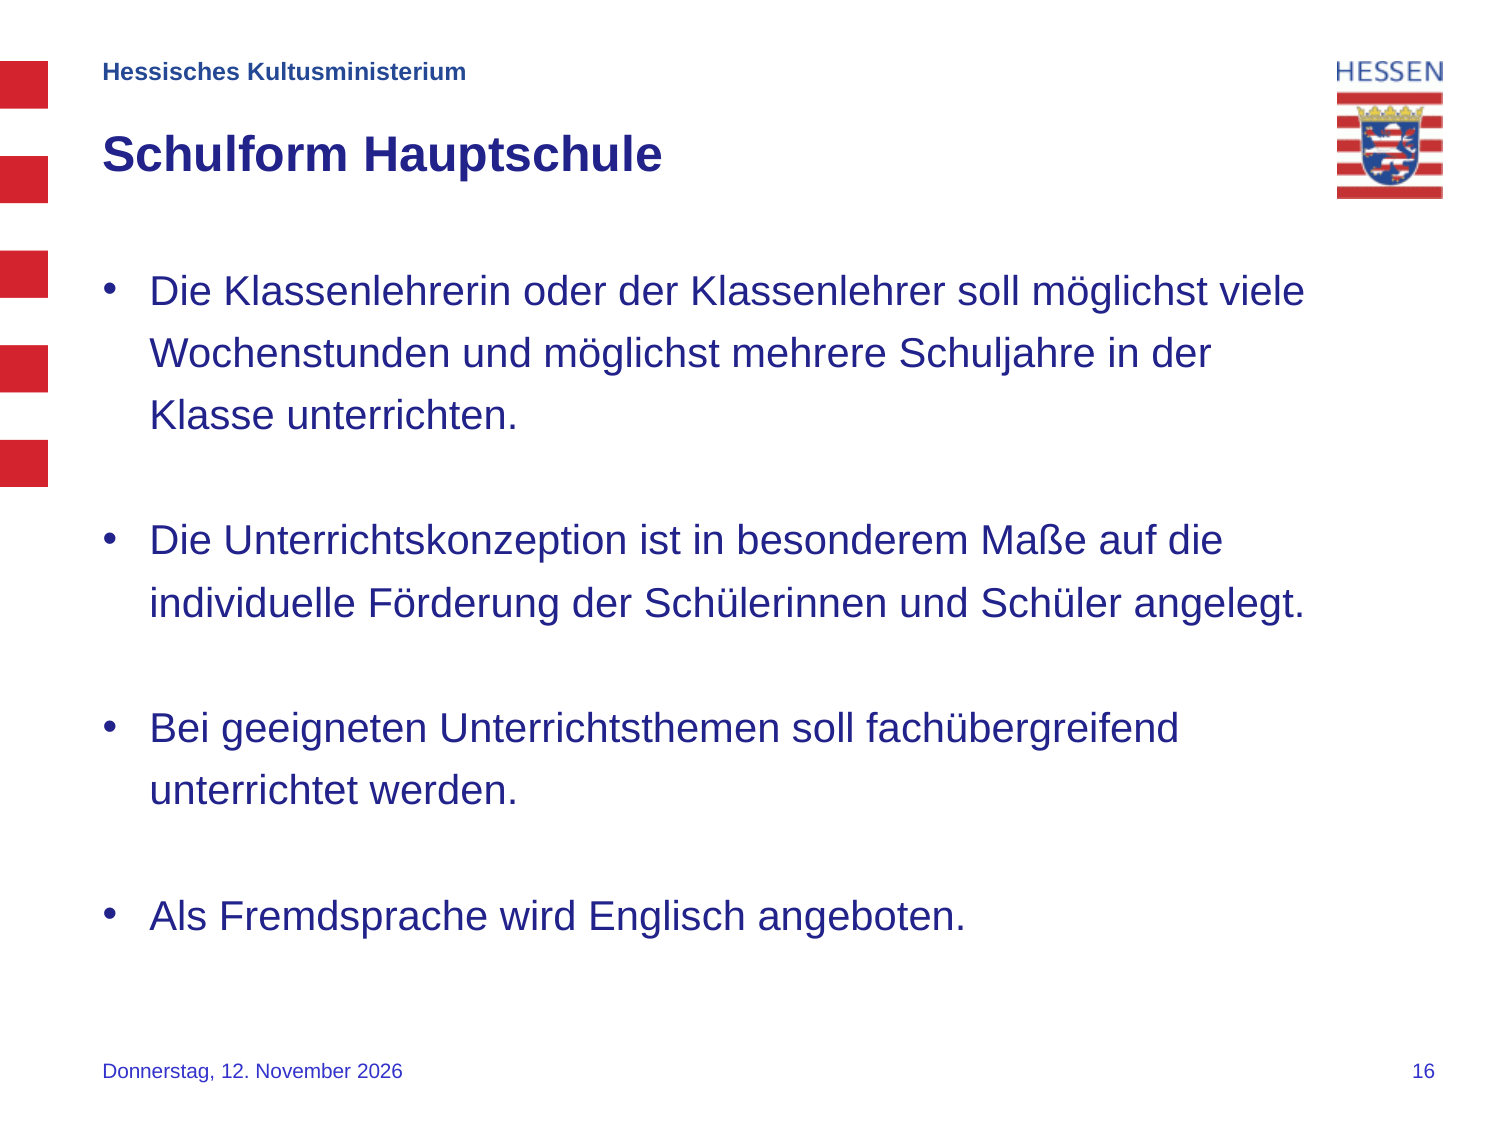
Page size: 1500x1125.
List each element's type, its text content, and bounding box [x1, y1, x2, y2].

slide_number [87, 1049, 571, 1113]
list Die Klassenlehrerin oder der Klassenlehrer soll möglichst viele Wochenstunden und möglichst mehrere Schuljahre in der Klasse unterrichten. Die Unterrichtskonzeption ist in besonderem Maße auf die individuelle Förderung der Schülerinnen und Schüler angelegt. Bei geeigneten Unterrichtsthemen soll fachübergreifend unterrichtet werden. Als Fremdsprache wird Englisch angeboten. [87, 243, 1363, 1035]
text_box Schulform Hauptschule [87, 113, 1363, 220]
footer Hessisches Kultusministerium [86, 47, 563, 124]
picture [1337, 61, 1443, 199]
picture [0, 61, 48, 487]
